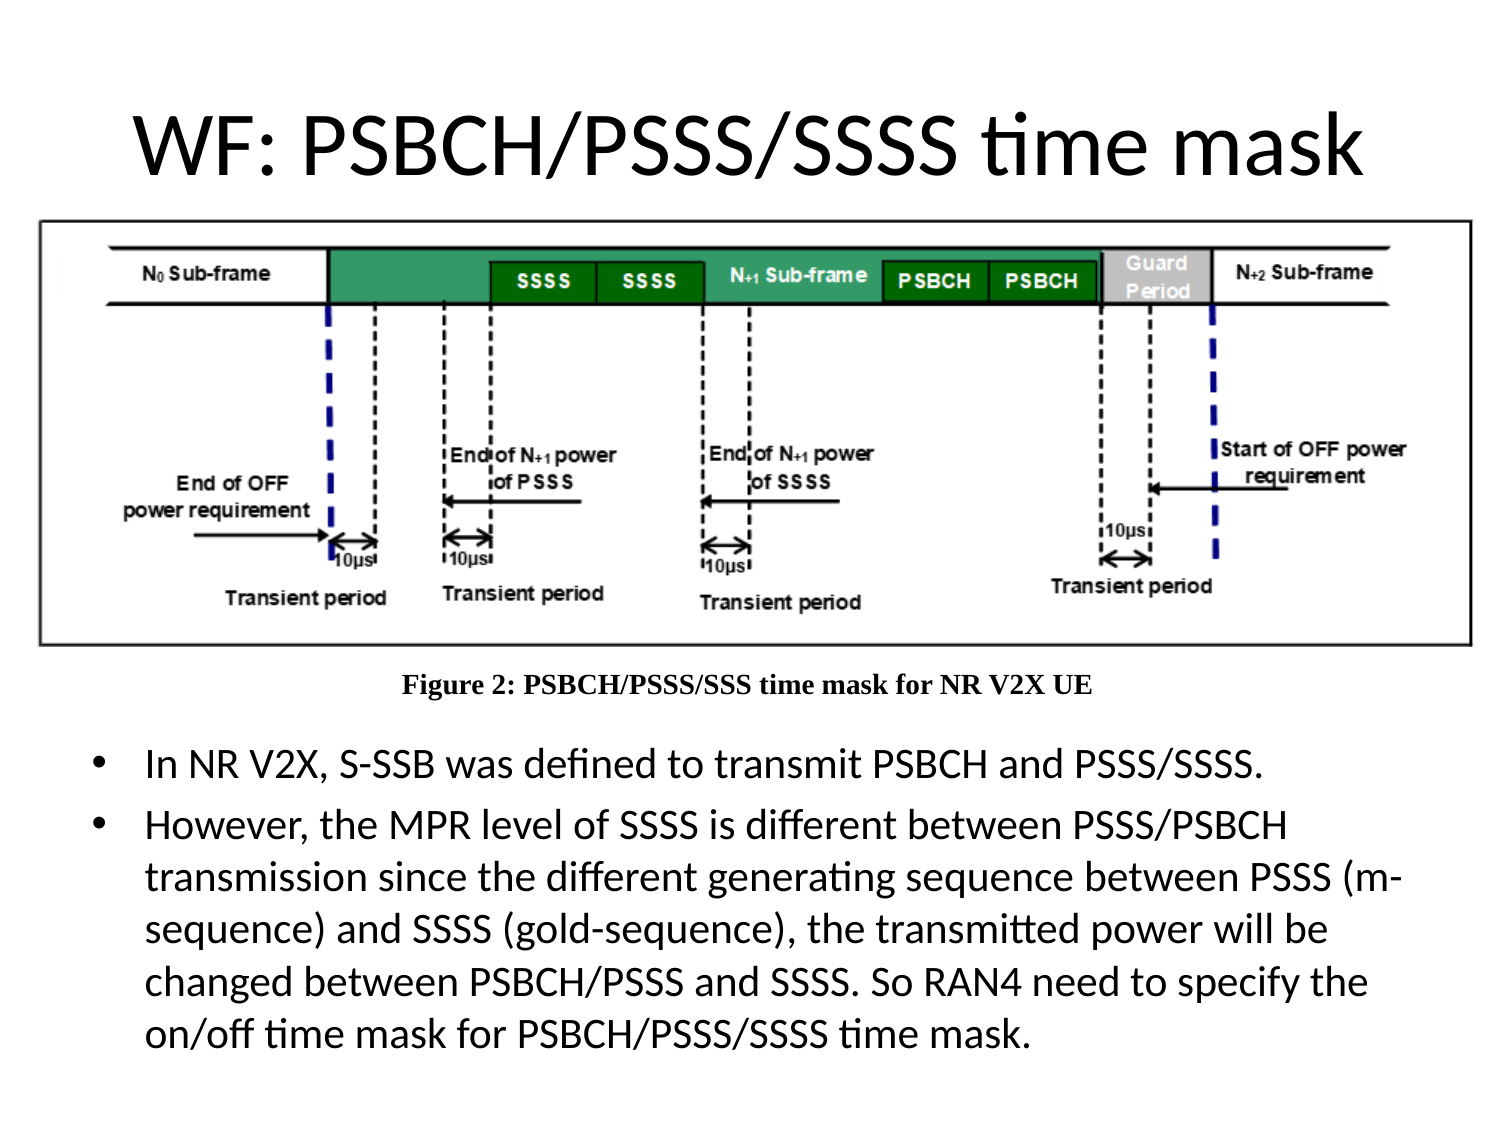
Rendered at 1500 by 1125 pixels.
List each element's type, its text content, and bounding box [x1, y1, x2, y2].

text_box Figure 2: PSBCH/PSSS/SSS time mask for NR V2X UE [218, 658, 1270, 708]
picture [29, 207, 1477, 650]
list In NR V2X, S-SSB was defined to transmit PSBCH and PSSS/SSSS. However, the MPR level of SSSS is different between PSSS/PSBCH transmission since the different generating sequence between PSSS (m-sequence) and SSSS (gold-sequence), the transmitted power will be changed between PSBCH/PSSS and SSSS. So RAN4 need to specify the on/off time mask for PSBCH/PSSS/SSSS time mask. [76, 727, 1427, 1071]
title WF: PSBCH/PSSS/SSSS time mask [75, 45, 1425, 206]
